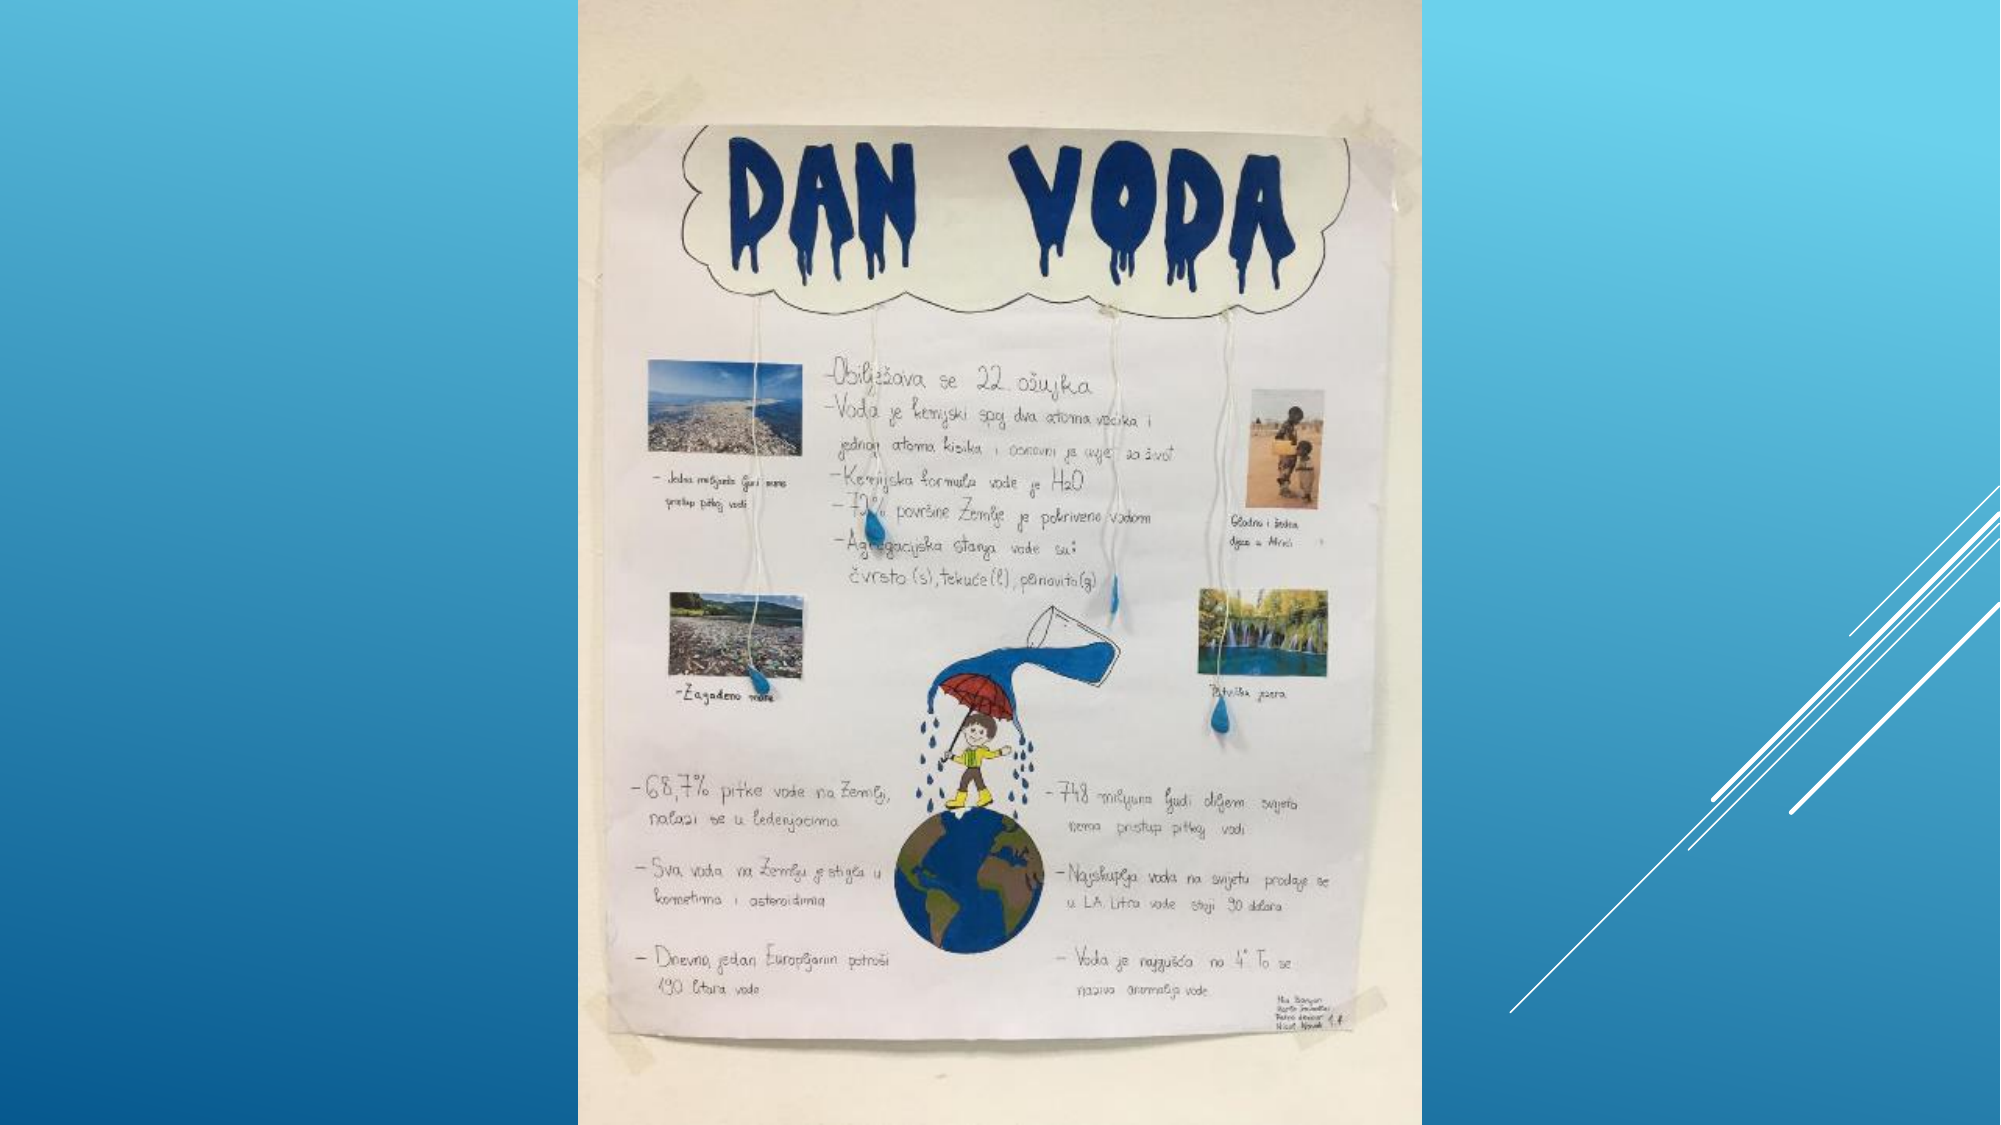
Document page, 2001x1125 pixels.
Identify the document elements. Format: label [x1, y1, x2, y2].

picture [577, 0, 1423, 1125]
